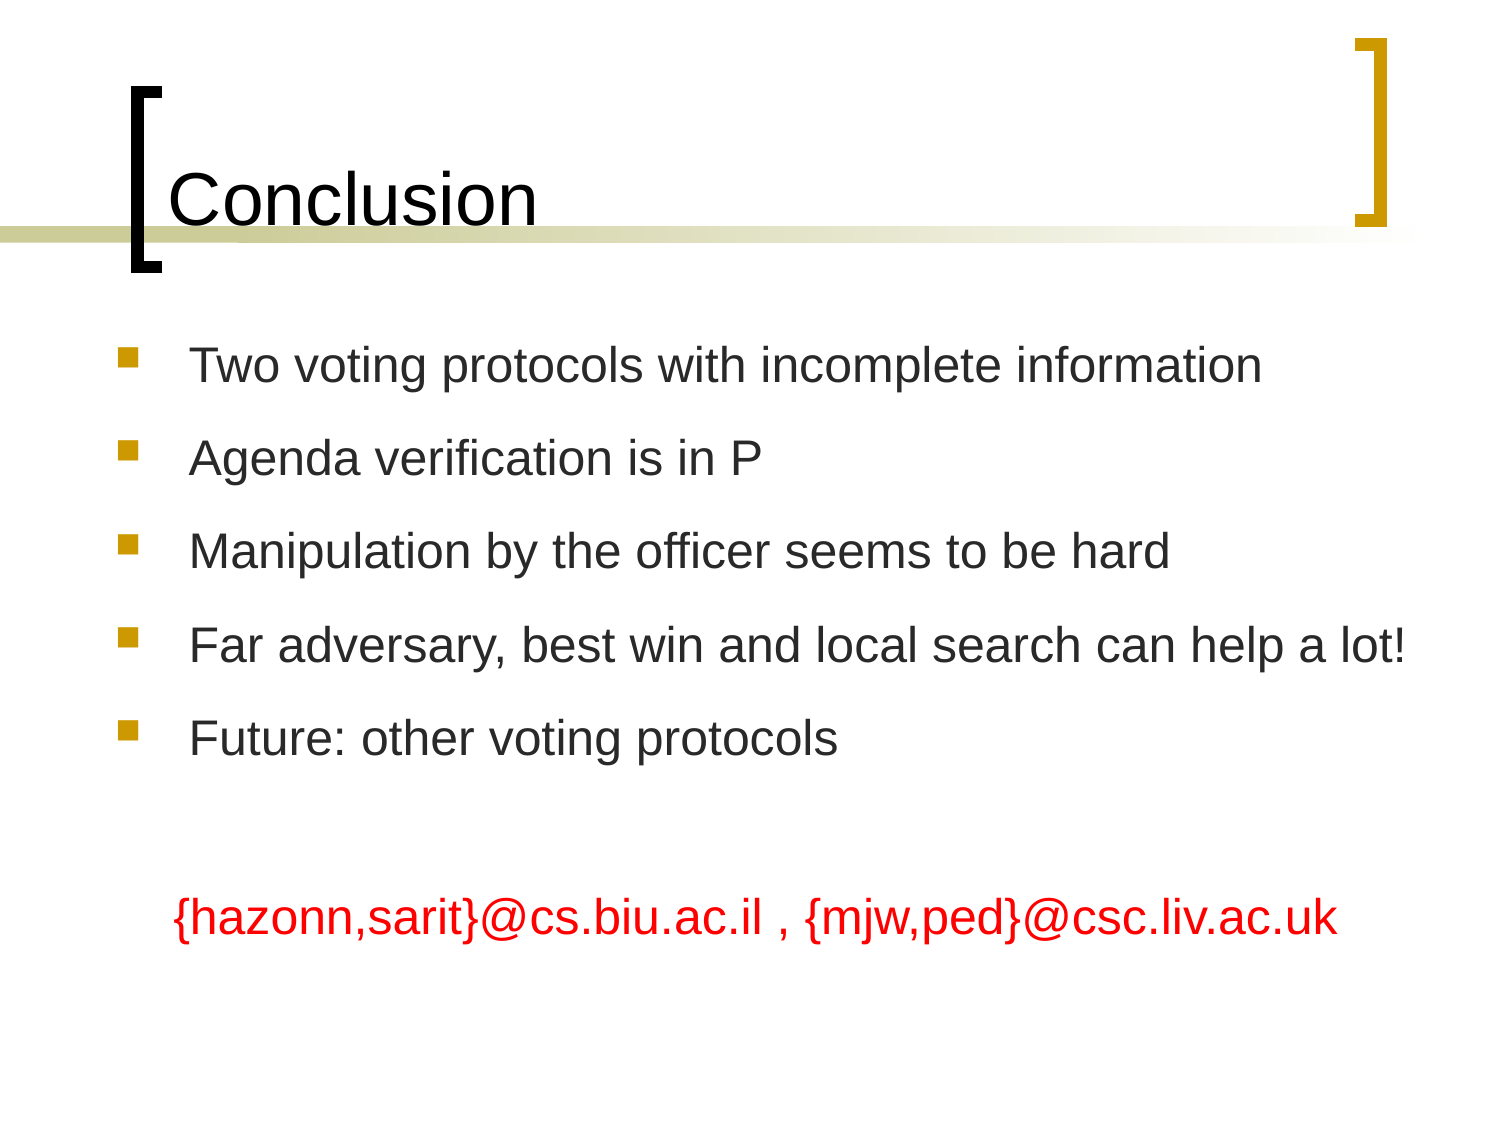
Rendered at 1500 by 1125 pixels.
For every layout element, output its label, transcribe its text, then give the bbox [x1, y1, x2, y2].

list Two voting protocols with incomplete information Agenda verification is in P Manipulation by the officer seems to be hard Far adversary, best win and local search can help a lot! Future: other voting protocols [100, 324, 1448, 1001]
text_box {hazonn,sarit}@cs.biu.ac.il , {mjw,ped}@csc.liv.ac.uk [88, 877, 1424, 952]
title Conclusion [152, 15, 1328, 248]
